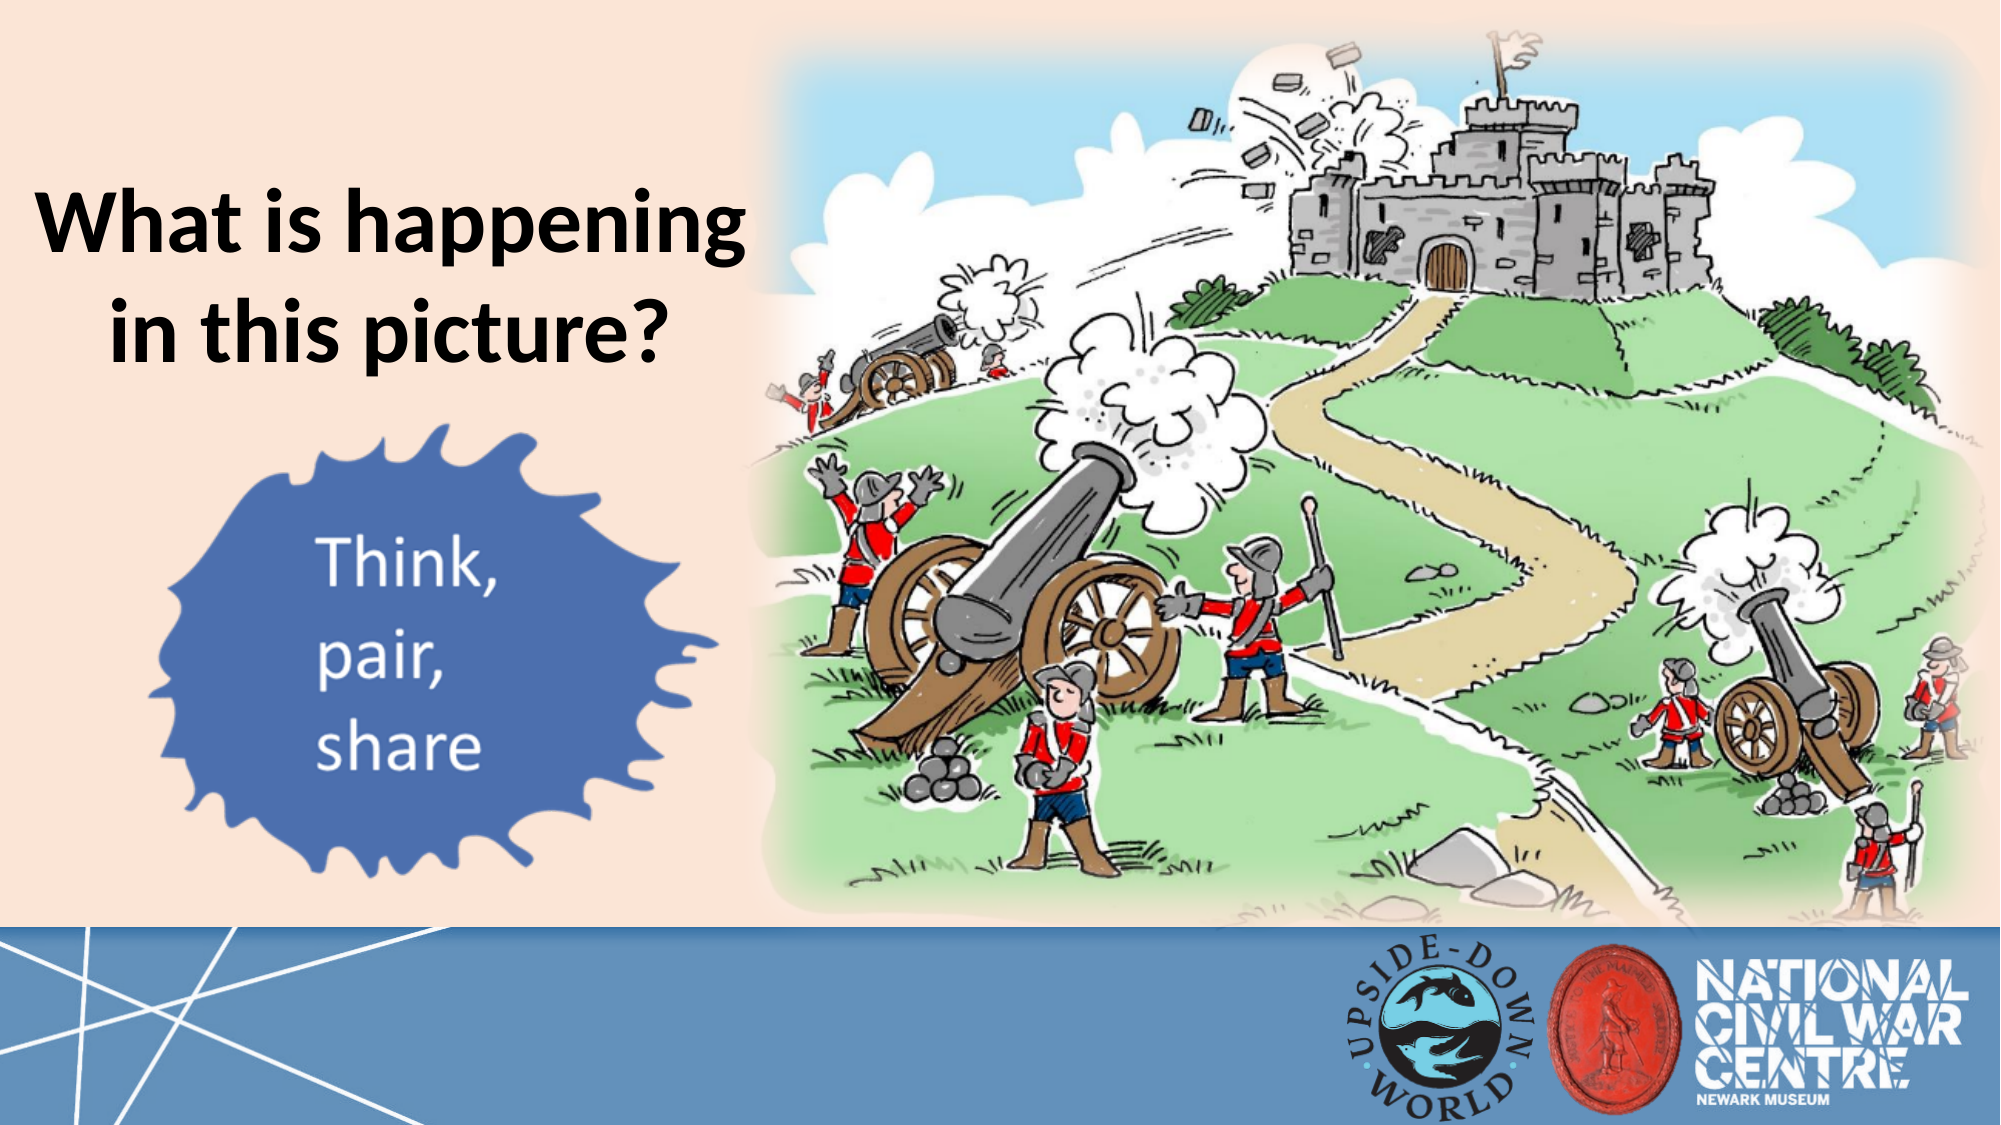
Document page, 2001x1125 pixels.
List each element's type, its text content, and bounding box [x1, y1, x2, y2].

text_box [1340, 945, 1689, 1125]
picture [0, 8, 2000, 1125]
text_box What is happening in this picture? [0, 153, 734, 509]
